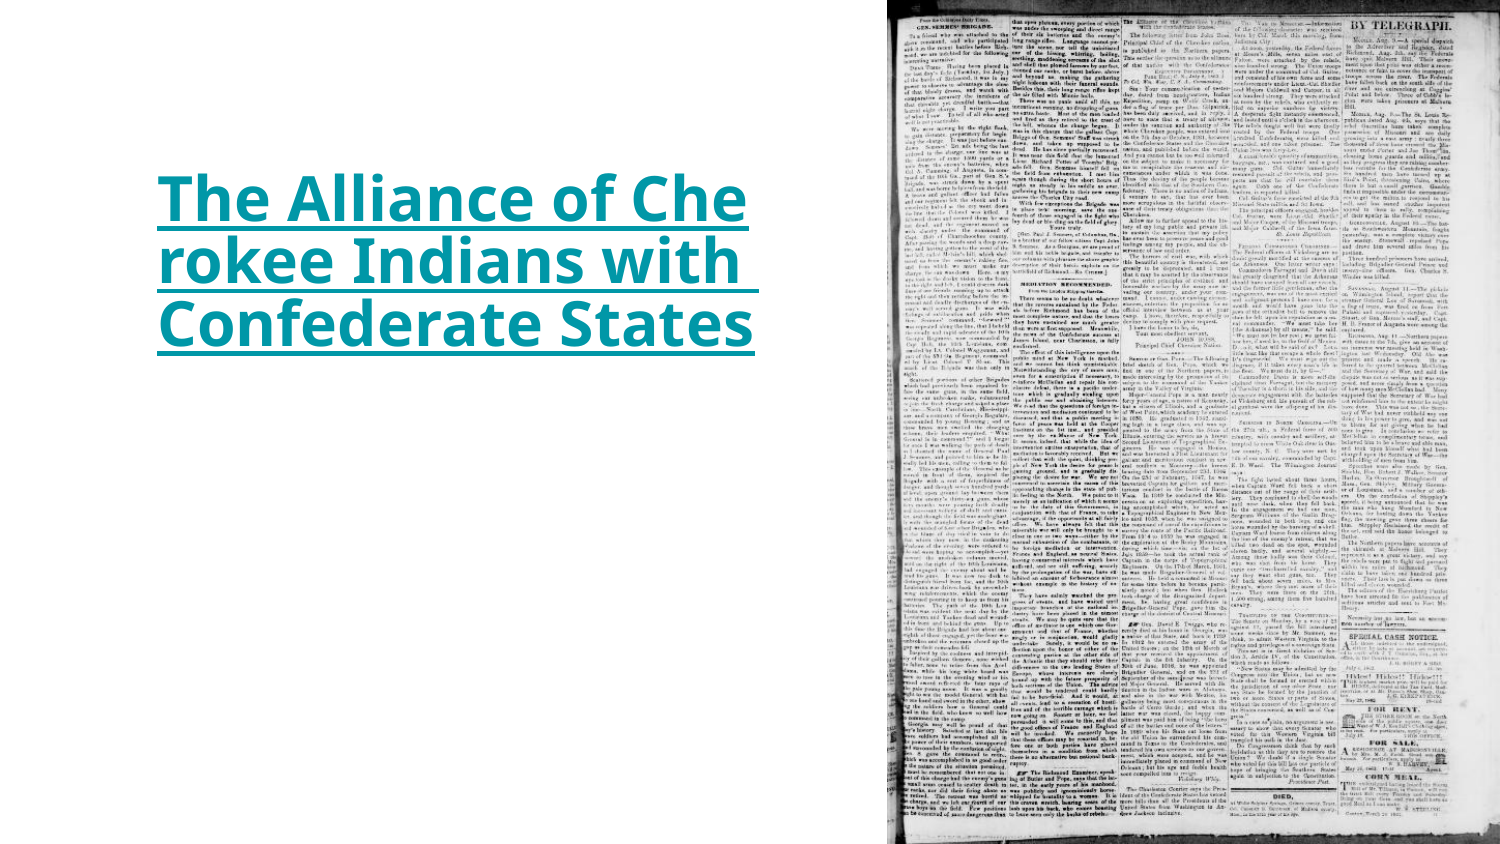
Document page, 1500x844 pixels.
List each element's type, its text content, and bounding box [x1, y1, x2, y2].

picture [887, 0, 1500, 844]
title The Alliance of Cherokee Indians with Confederate States [142, 143, 782, 536]
